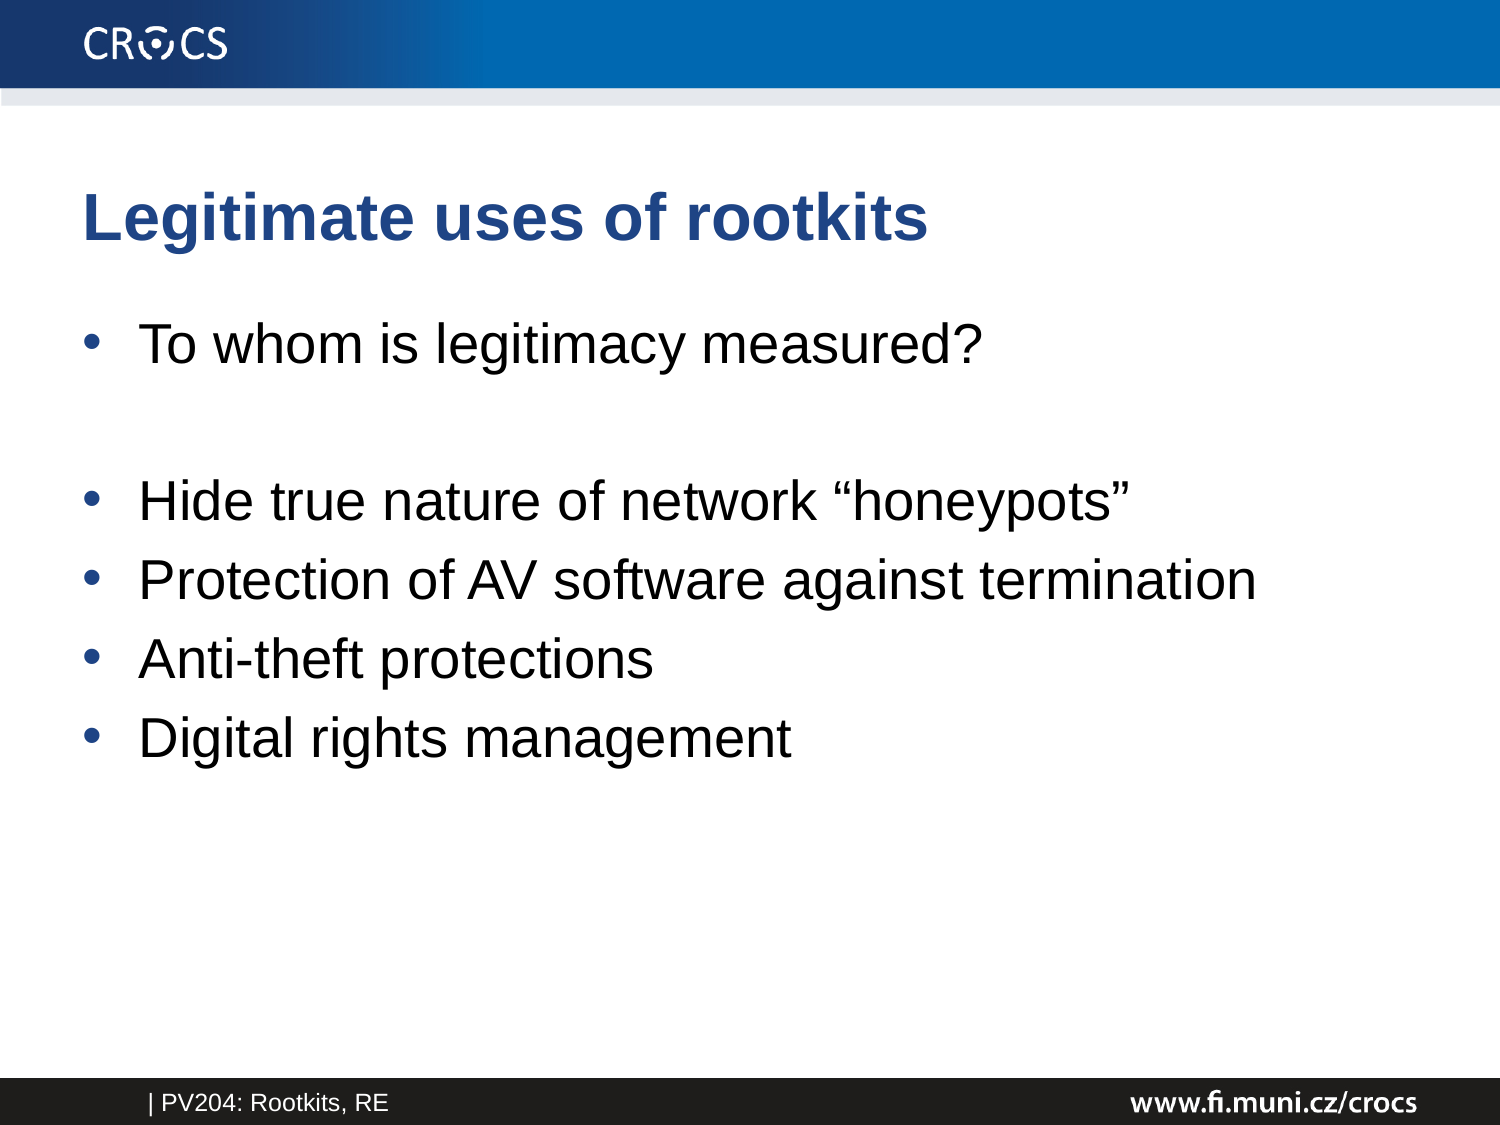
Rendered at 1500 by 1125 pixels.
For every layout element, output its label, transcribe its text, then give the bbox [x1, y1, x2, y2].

footer | PV204: Rootkits, RE [147, 1078, 623, 1125]
list To whom is legitimacy measured? Hide true nature of network “honeypots” Protection of AV software against termination Anti-theft protections Digital rights management [82, 306, 1433, 988]
picture [0, 0, 1500, 1125]
title Legitimate uses of rootkits [82, 148, 1433, 280]
